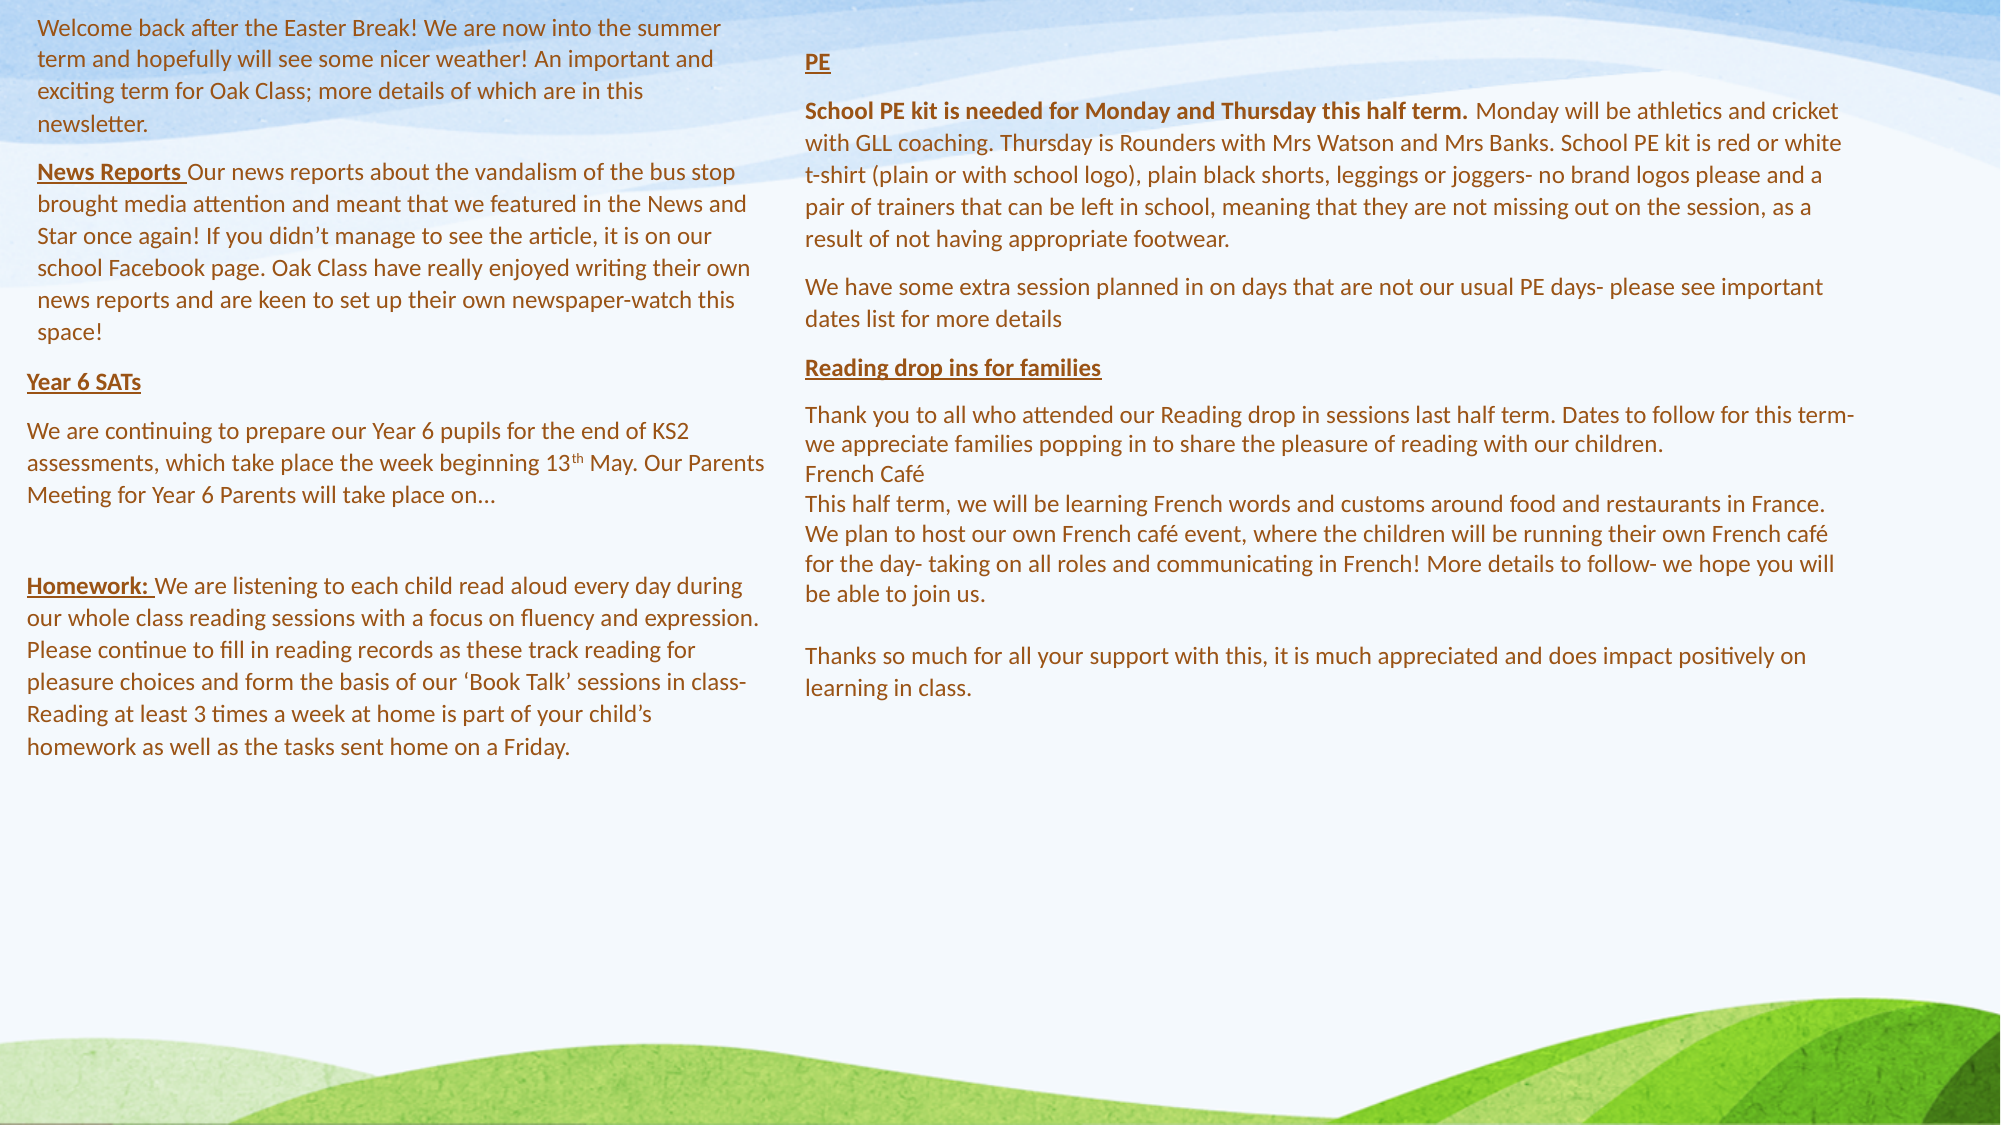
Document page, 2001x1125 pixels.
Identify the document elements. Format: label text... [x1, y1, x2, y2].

picture [0, 0, 2001, 1125]
text_box Year 6 SATs We are continuing to prepare our Year 6 pupils for the end of KS2 assessments, which take place the week beginning 13th May. Our Parents Meeting for Year 6 Parents will take place on... [12, 356, 781, 857]
text_box Welcome back after the Easter Break! We are now into the summer term and hopefully will see some nicer weather! An important and exciting term for Oak Class; more details of which are in this newsletter. News Reports Our news reports about the vandalism of the bus stop brought media attention and meant that we featured in the News and Star once again! If you didn’t manage to see the article, it is on our school Facebook page. Oak Class have really enjoyed writing their own news reports and are keen to set up their own newspaper-watch this space! [22, 1, 770, 353]
text_box PE School PE kit is needed for Monday and Thursday this half term. Monday will be athletics and cricket with GLL coaching. Thursday is Rounders with Mrs Watson and Mrs Banks. School PE kit is red or white t-shirt (plain or with school logo), plain black shorts, leggings or joggers- no brand logos please and a pair of trainers that can be left in school, meaning that they are not missing out on the session, as a result of not having appropriate footwear. We have some extra session planned in on days that are not our usual PE days- please see important dates list for more details Reading drop ins for families Thank you to all who attended our Reading drop in sessions last half term. Dates to follow for this term-we appreciate families popping in to share the pleasure of reading with our children. French Café This half term, we will be learning French words and customs around food and restaurants in France. We plan to host our own French café event, where the children will be running their own French café for the day- taking on all roles and communicating in French! More details to follow- we hope you will be able to join us. Thanks so much for all your support with this, it is much appreciated and does impact positively on learning in class. [790, 36, 1878, 758]
